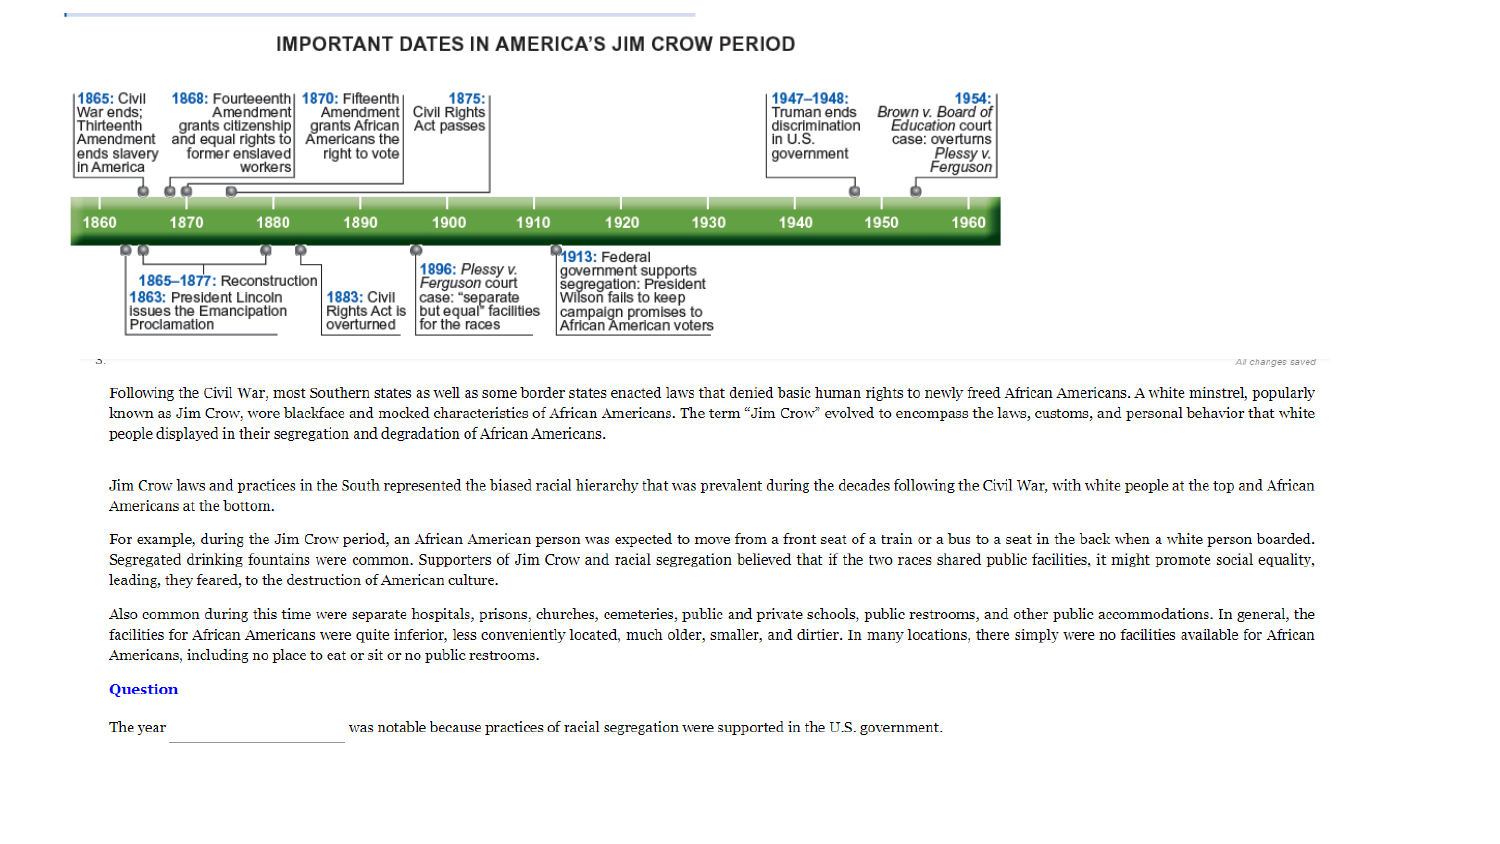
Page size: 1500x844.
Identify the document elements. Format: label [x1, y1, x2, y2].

picture [20, 12, 1137, 349]
picture [79, 358, 1330, 785]
